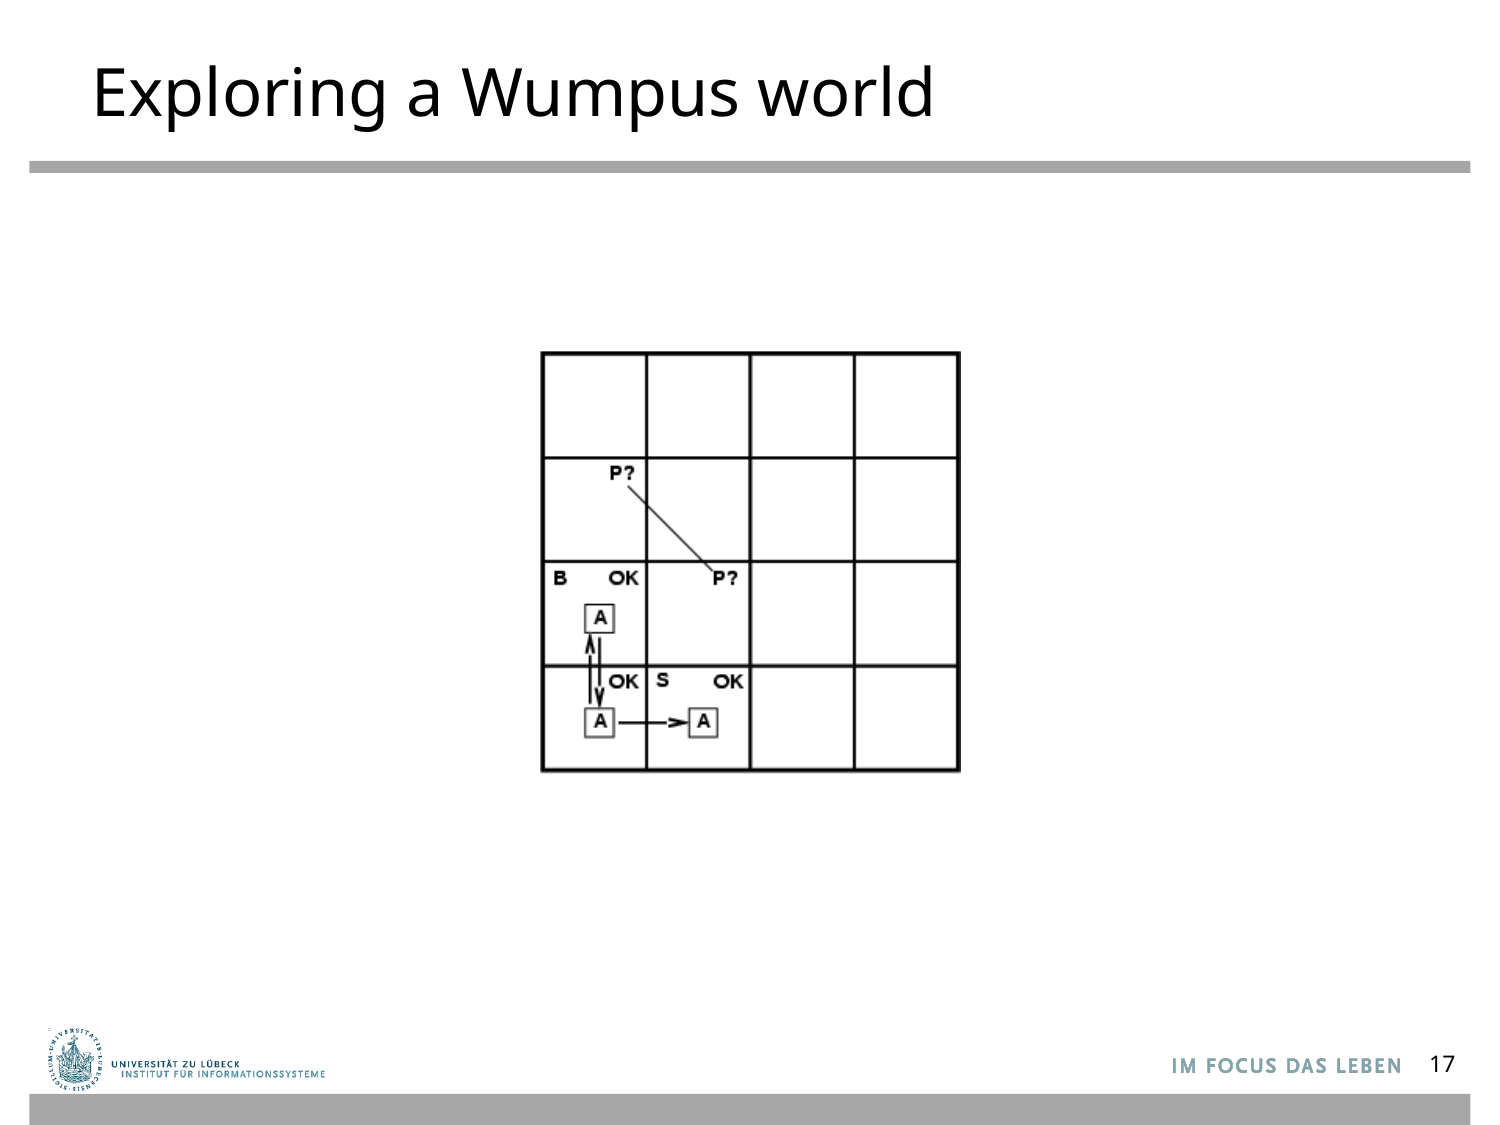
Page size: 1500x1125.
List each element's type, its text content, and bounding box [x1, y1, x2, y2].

picture [1173, 1058, 1305, 1073]
slide_number 17 [1305, 1050, 1471, 1083]
picture [538, 350, 962, 775]
title Exploring a Wumpus world [76, 42, 1427, 126]
